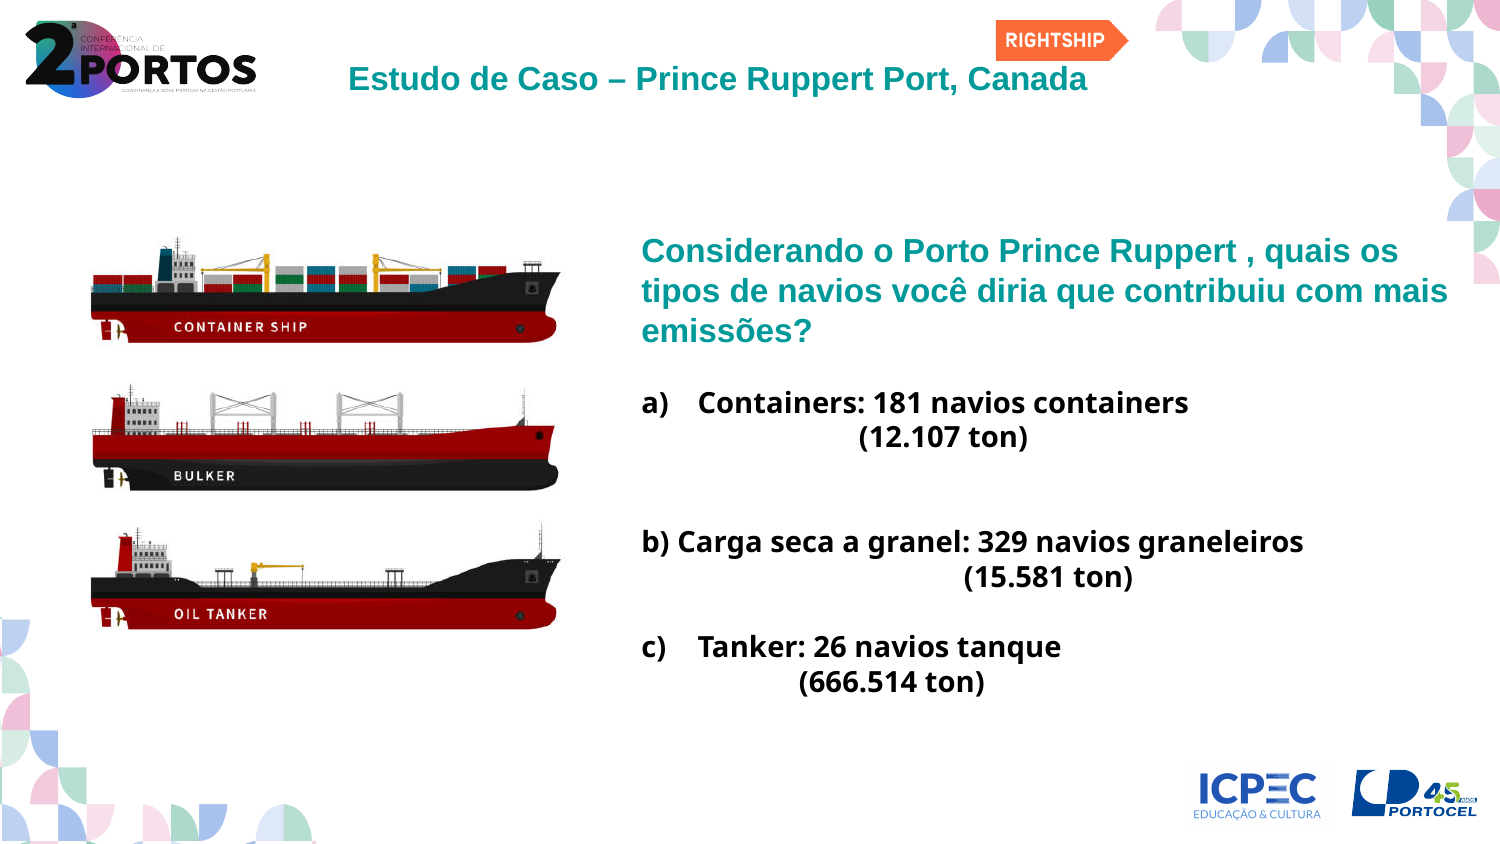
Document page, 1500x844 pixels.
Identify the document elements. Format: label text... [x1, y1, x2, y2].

picture [1349, 759, 1479, 828]
picture [1146, 0, 1500, 294]
picture [17, 11, 264, 110]
picture [0, 221, 582, 844]
picture [1186, 759, 1335, 828]
text_box Considerando o Porto Prince Ruppert , quais os tipos de navios você diria que contribuiu com mais emissões? Containers: 181 navios containers (12.107 ton) b) Carga seca a granel: 329 navios graneleiros (15.581 ton) Tanker: 26 navios tanque (666.514 ton) [626, 221, 1478, 760]
title Estudo de Caso – Prince Ruppert Port, Canada [333, 41, 1141, 151]
picture [995, 19, 1130, 61]
